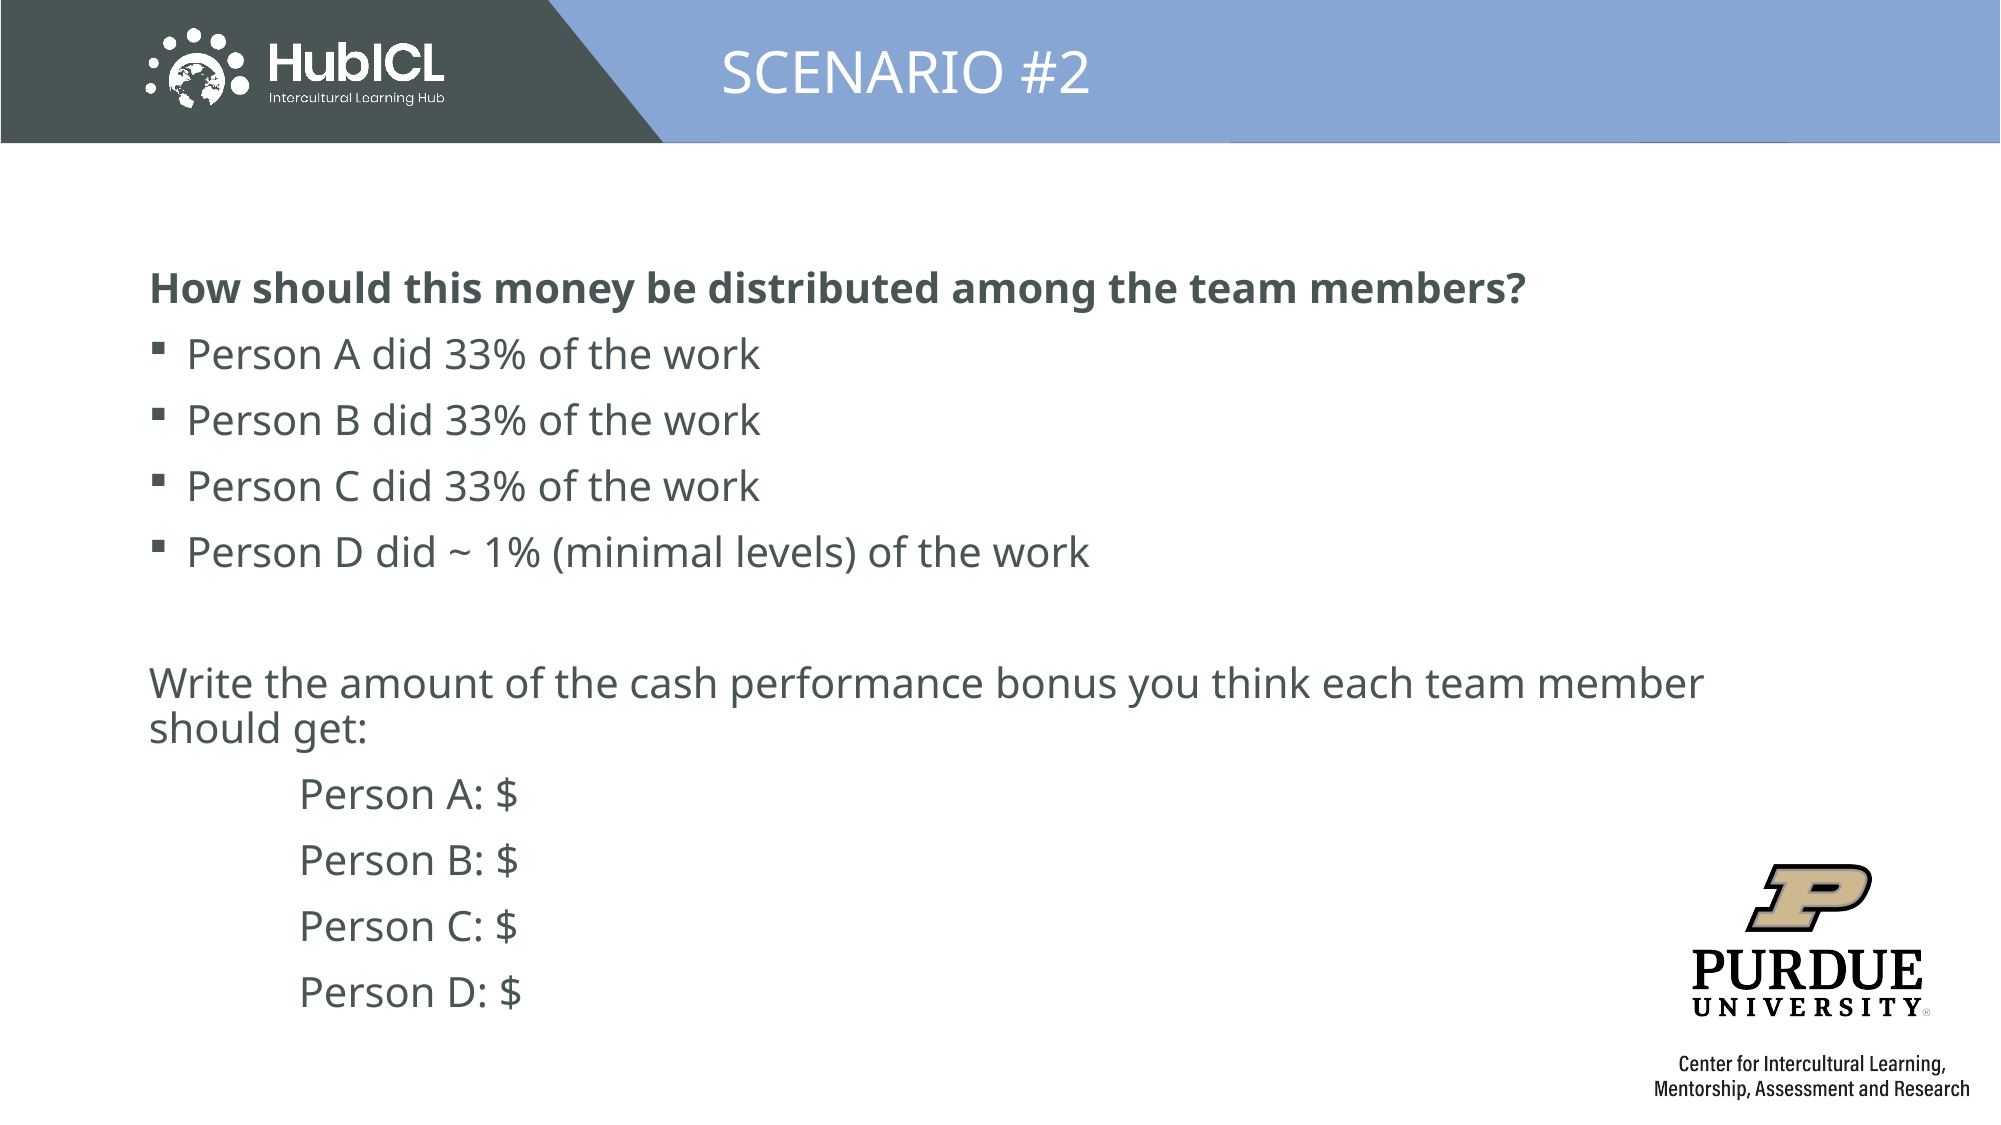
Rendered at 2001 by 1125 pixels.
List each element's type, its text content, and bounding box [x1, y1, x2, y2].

list How should this money be distributed among the team members? Person A did 33% of the work Person B did 33% of the work Person C did 33% of the work Person D did ~ 1% (minimal levels) of the work Write the amount of the cash performance bonus you think each team member should get: Person A: $ Person B: $ Person C: $ Person D: $ [133, 260, 1859, 1023]
picture [1645, 862, 1979, 1125]
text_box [0, 0, 2000, 144]
